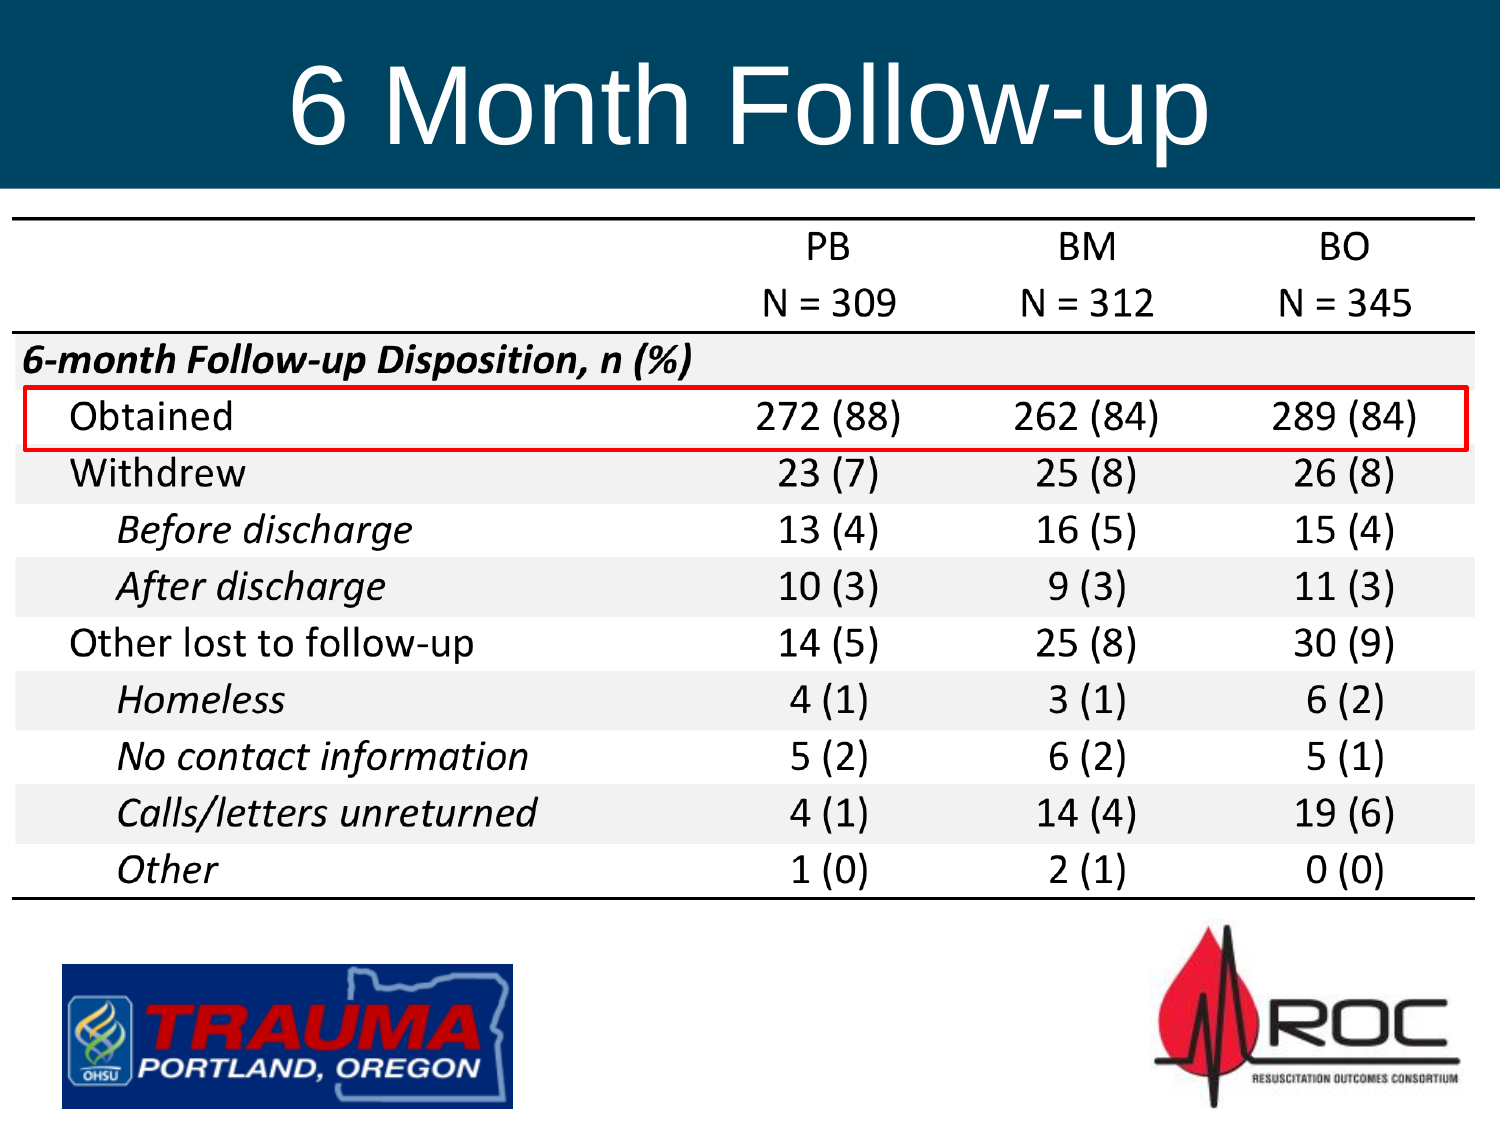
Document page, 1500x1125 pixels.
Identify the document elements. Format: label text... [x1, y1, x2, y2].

picture [12, 217, 1475, 901]
picture [1150, 919, 1467, 1113]
title 6 Month Follow-up [75, 24, 1425, 213]
picture [62, 963, 513, 1109]
